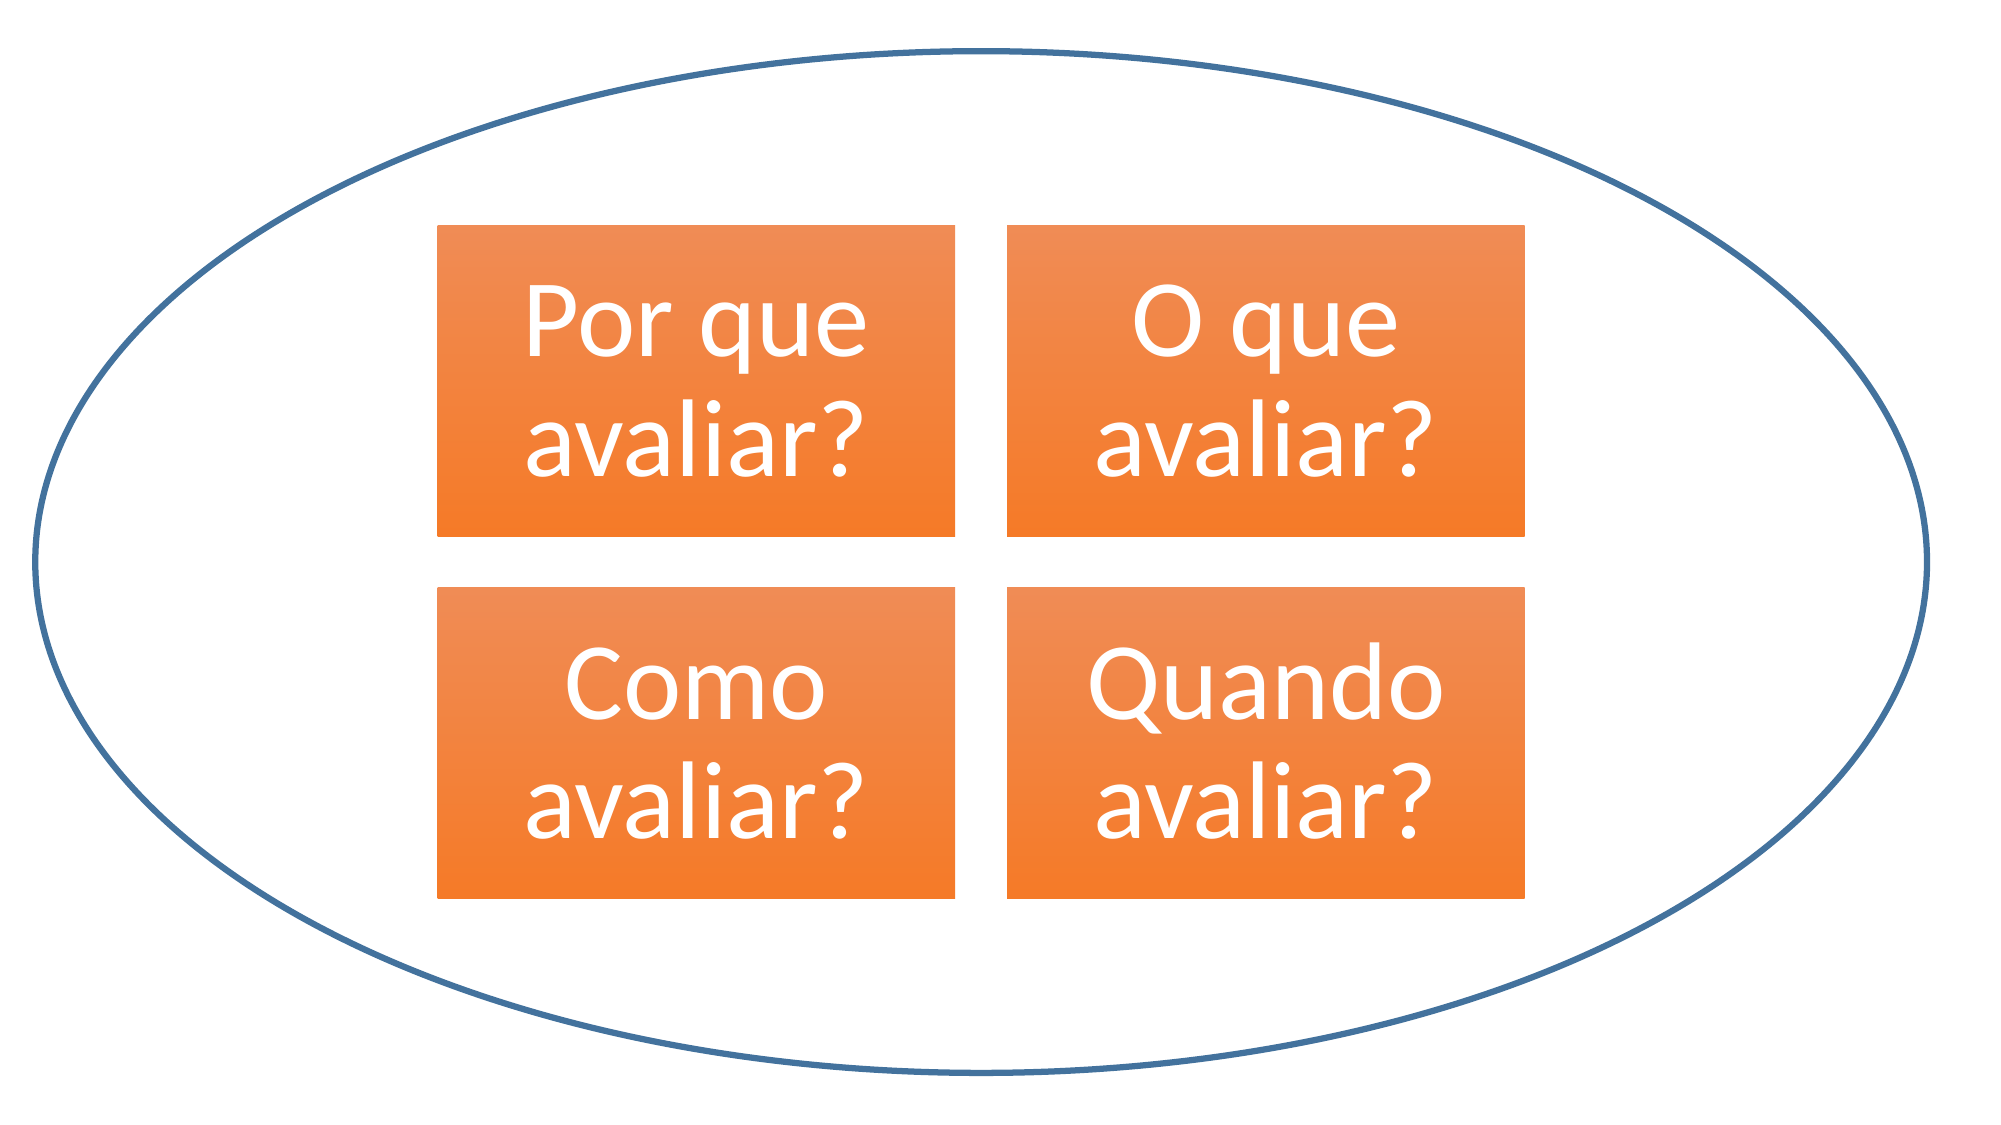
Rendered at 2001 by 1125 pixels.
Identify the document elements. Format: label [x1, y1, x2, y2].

text_box [34, 50, 1929, 1074]
text_box [355, 225, 1608, 899]
